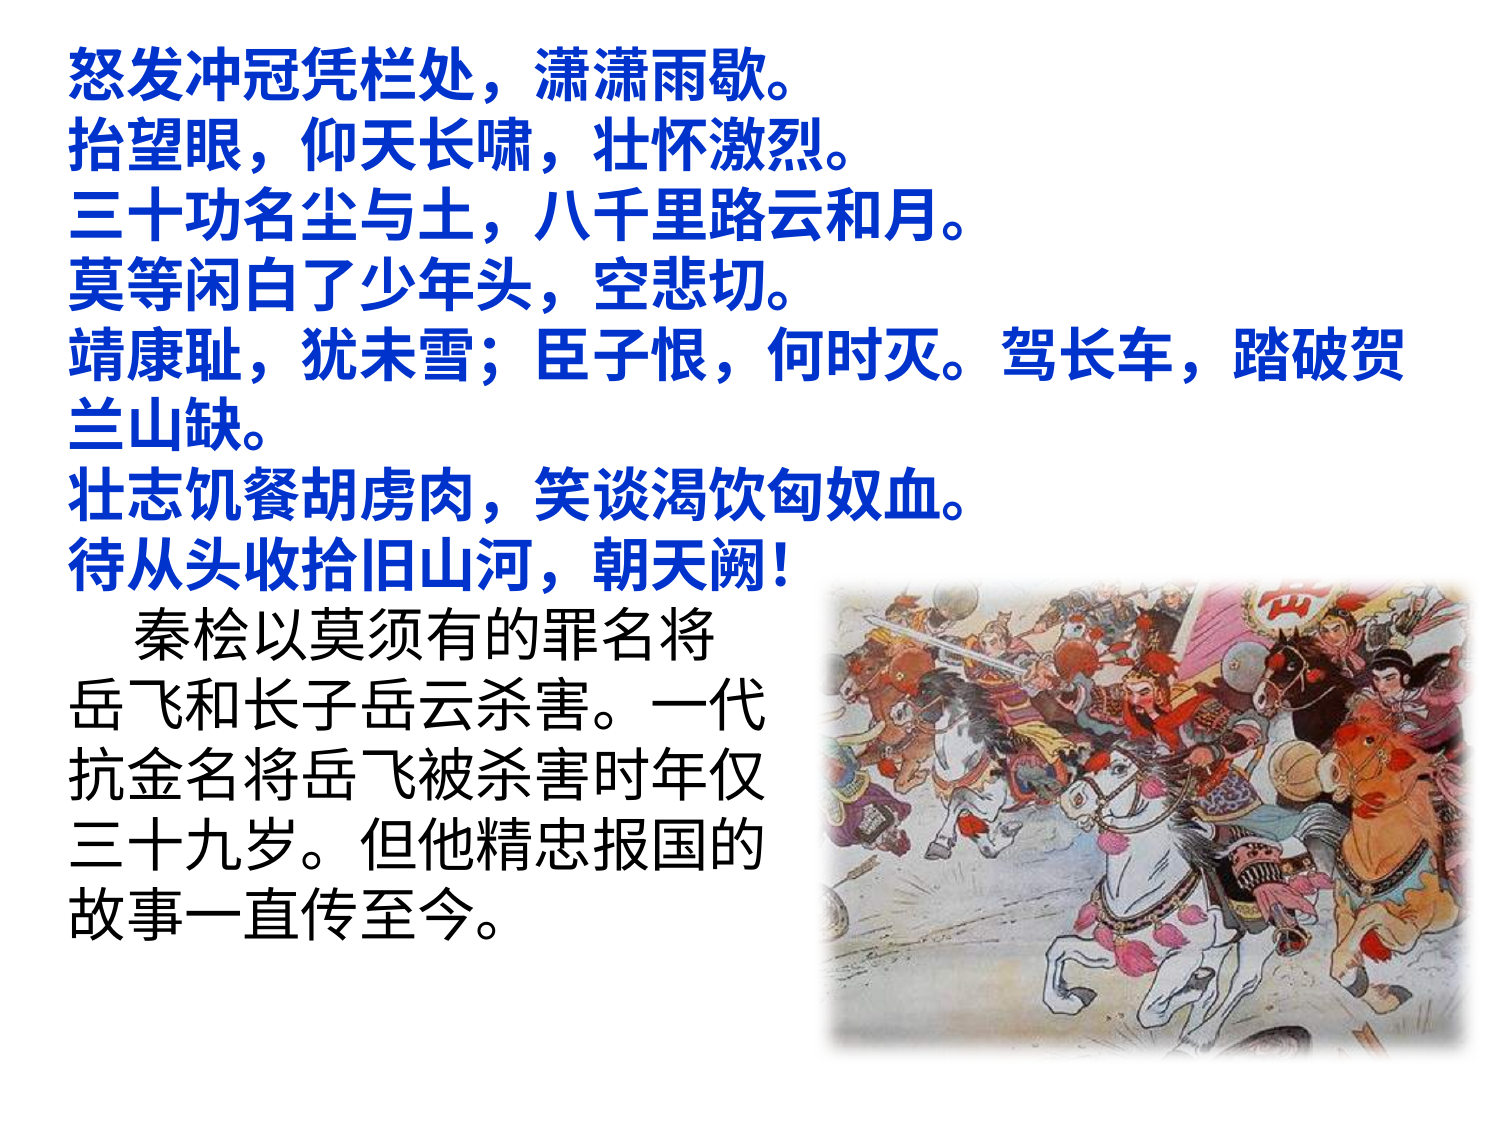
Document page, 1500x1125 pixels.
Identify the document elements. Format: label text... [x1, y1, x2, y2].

text_box 怒发冲冠凭栏处，潇潇雨歇。 抬望眼，仰天长啸，壮怀激烈。 三十功名尘与土，八千里路云和月。 莫等闲白了少年头，空悲切。 靖康耻，犹未雪；臣子恨，何时灭。驾长车，踏破贺兰山缺。 壮志饥餐胡虏肉，笑谈渴饮匈奴血。 待从头收拾旧山河，朝天阙！ 秦桧以莫须有的罪名将 岳飞和长子岳云杀害。一代 抗金名将岳飞被杀害时年仅 三十九岁。但他精忠报国的 故事一直传至今。 [53, 30, 1424, 956]
picture [814, 573, 1479, 1064]
